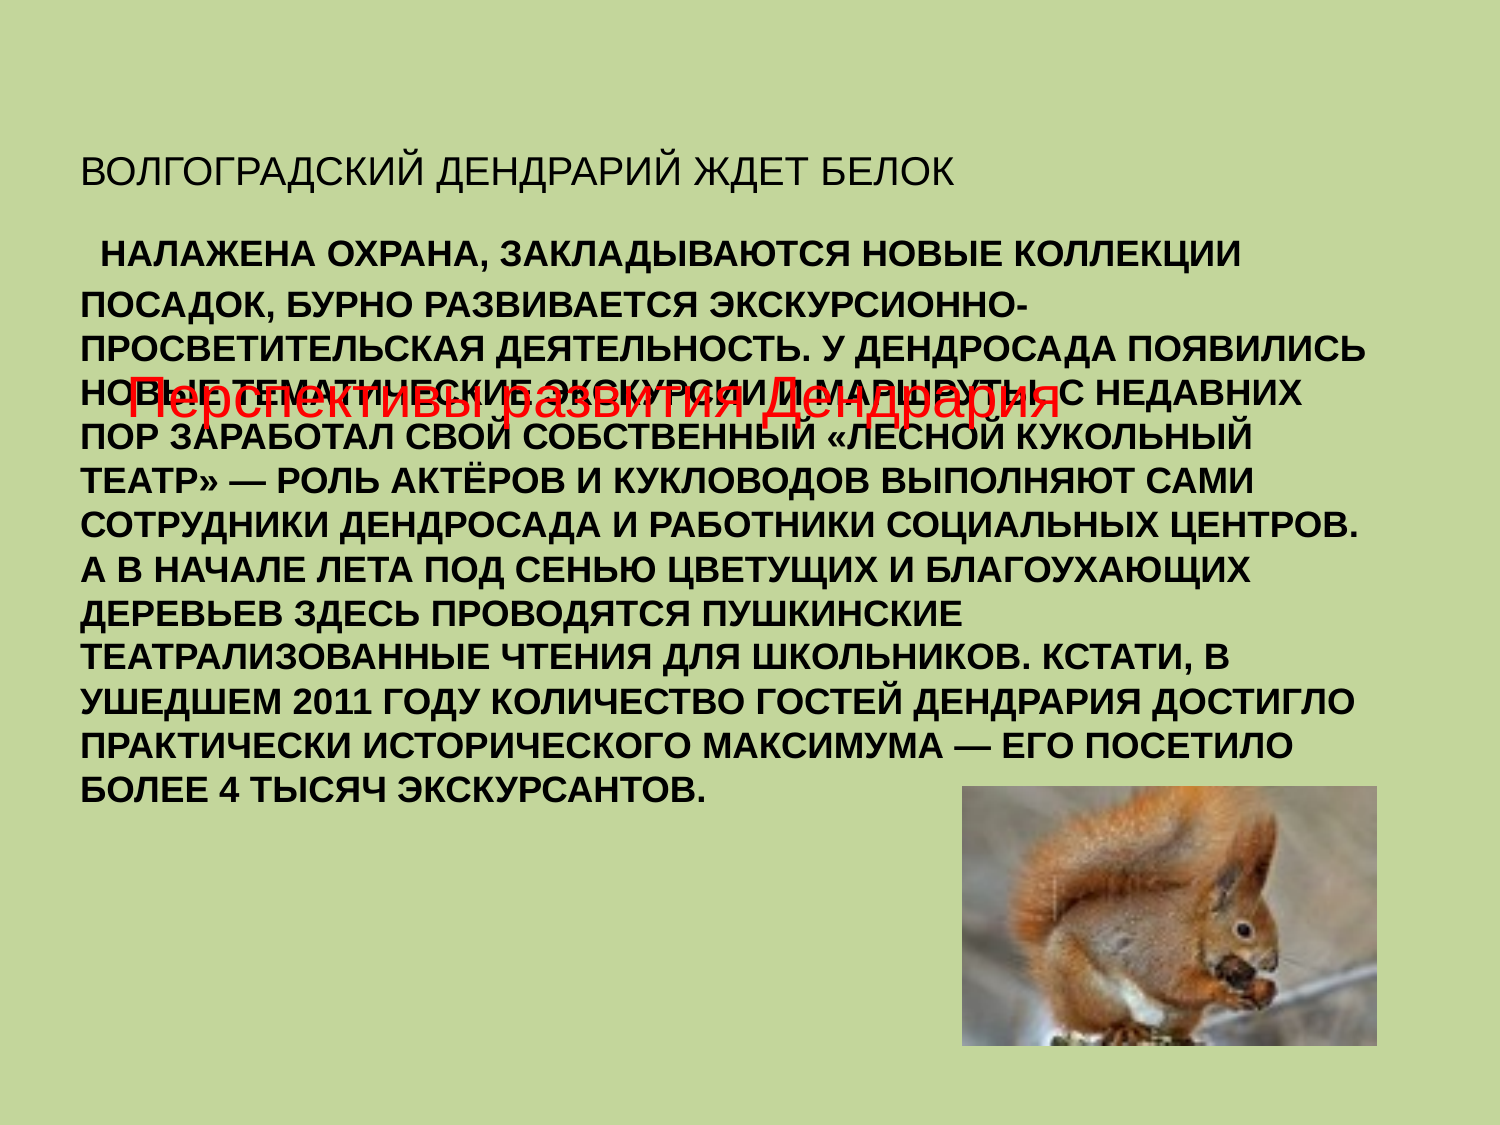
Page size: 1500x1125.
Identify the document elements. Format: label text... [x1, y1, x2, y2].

title Волгоградский дендрарий ждет белок Налажена охрана, закладываются новые коллекции посадок, бурно развивается экскурсионно-просветительская деятельность. У дендросада появились новые тематические экскурсии и маршруты. С недавних пор заработал свой собственный «лесной кукольный театр» — роль актёров и кукловодов выполняют сами сотрудники дендросада и работники социальных центров. А в начале лета под сенью цветущих и благоухающих деревьев здесь проводятся Пушкинские театрализованные чтения для школьников. Кстати, в ушедшем 2011 году количество гостей дендрария достигло практически исторического максимума — его посетило более 4 тысяч экскурсантов. [64, 137, 1394, 870]
list Перспективы развития Дендрария [111, 106, 1387, 438]
picture [962, 786, 1377, 1046]
